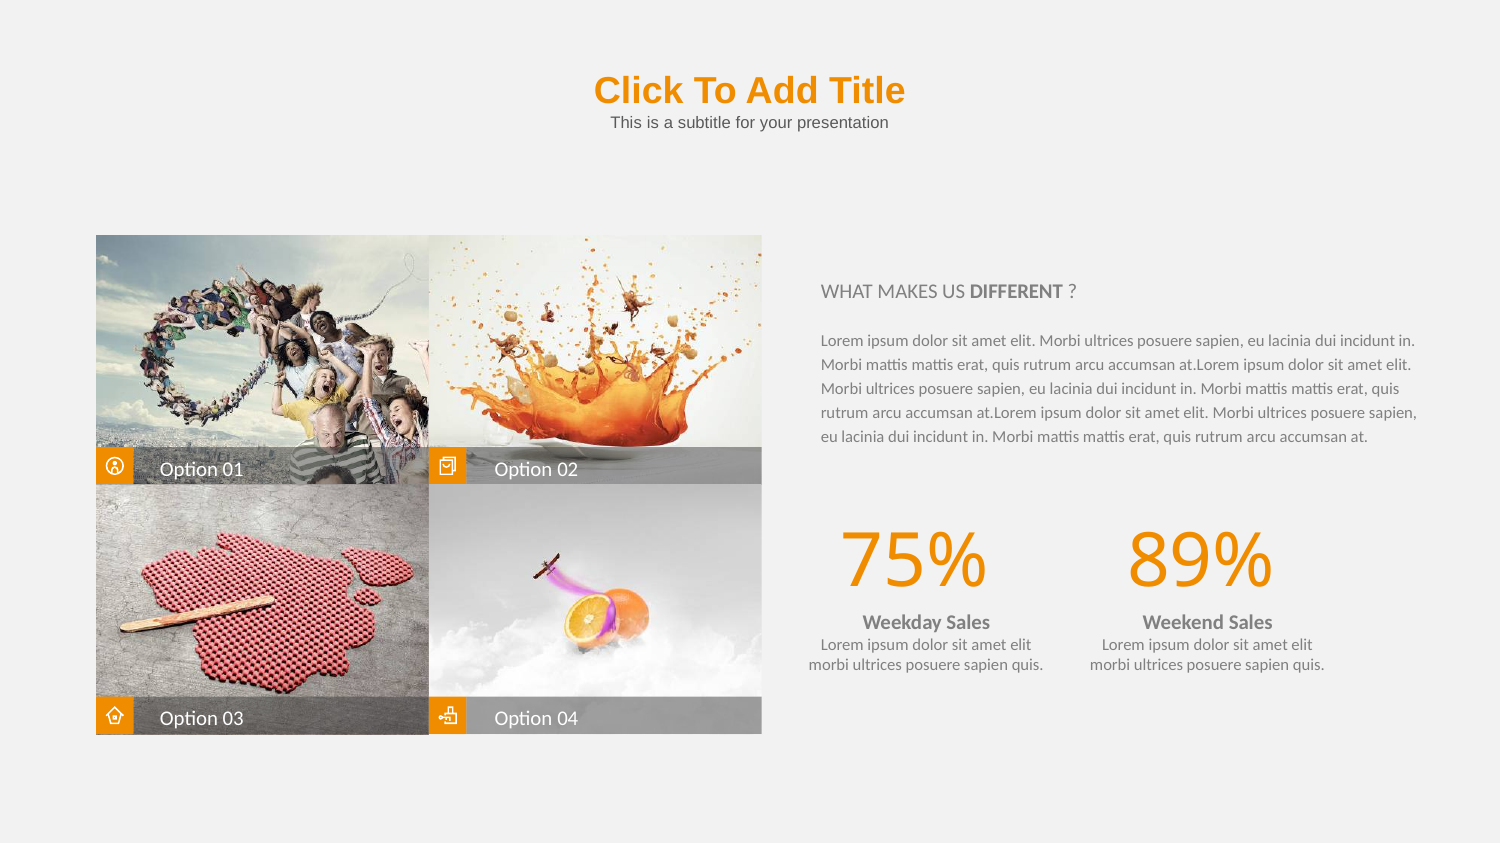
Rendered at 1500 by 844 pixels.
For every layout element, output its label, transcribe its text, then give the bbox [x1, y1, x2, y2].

text_box [428, 447, 466, 484]
text_box [133, 447, 428, 484]
text_box [428, 696, 466, 735]
text_box Option 02 [479, 448, 594, 488]
text_box Option 03 [145, 697, 259, 738]
text_box [96, 696, 133, 735]
text_box [96, 447, 133, 484]
text_box Click To Add Title [567, 58, 933, 119]
text_box Weekday Sales Lorem ipsum dolor sit amet elit morbi ultrices posuere sapien quis. [802, 608, 1051, 674]
text_box [428, 235, 762, 447]
text_box [428, 484, 762, 696]
text_box Weekend Sales Lorem ipsum dolor sit amet elit morbi ultrices posuere sapien quis. [1083, 608, 1332, 674]
text_box [466, 447, 762, 484]
text_box This is a subtitle for your presentation [602, 112, 898, 133]
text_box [439, 456, 457, 476]
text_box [105, 456, 125, 476]
text_box Option 04 [479, 697, 594, 738]
text_box 75% [825, 504, 1004, 608]
text_box [96, 484, 428, 696]
text_box [96, 235, 428, 447]
text_box Option 01 [145, 448, 259, 488]
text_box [438, 706, 458, 725]
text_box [105, 705, 125, 725]
text_box 89% [1112, 504, 1291, 608]
text_box [133, 696, 428, 735]
text_box WHAT MAKES US DIFFERENT ? Lorem ipsum dolor sit amet elit. Morbi ultrices posuere sapien, eu lacinia dui incidunt in. Morbi mattis mattis erat, quis rutrum arcu accumsan at.Lorem ipsum dolor sit amet elit. Morbi ultrices posuere sapien, eu lacinia dui incidunt in. Morbi mattis mattis erat, quis rutrum arcu accumsan at.Lorem ipsum dolor sit amet elit. Morbi ultrices posuere sapien, eu lacinia dui incidunt in. Morbi mattis mattis erat, quis rutrum arcu accumsan at. [820, 272, 1424, 446]
text_box [466, 696, 762, 735]
